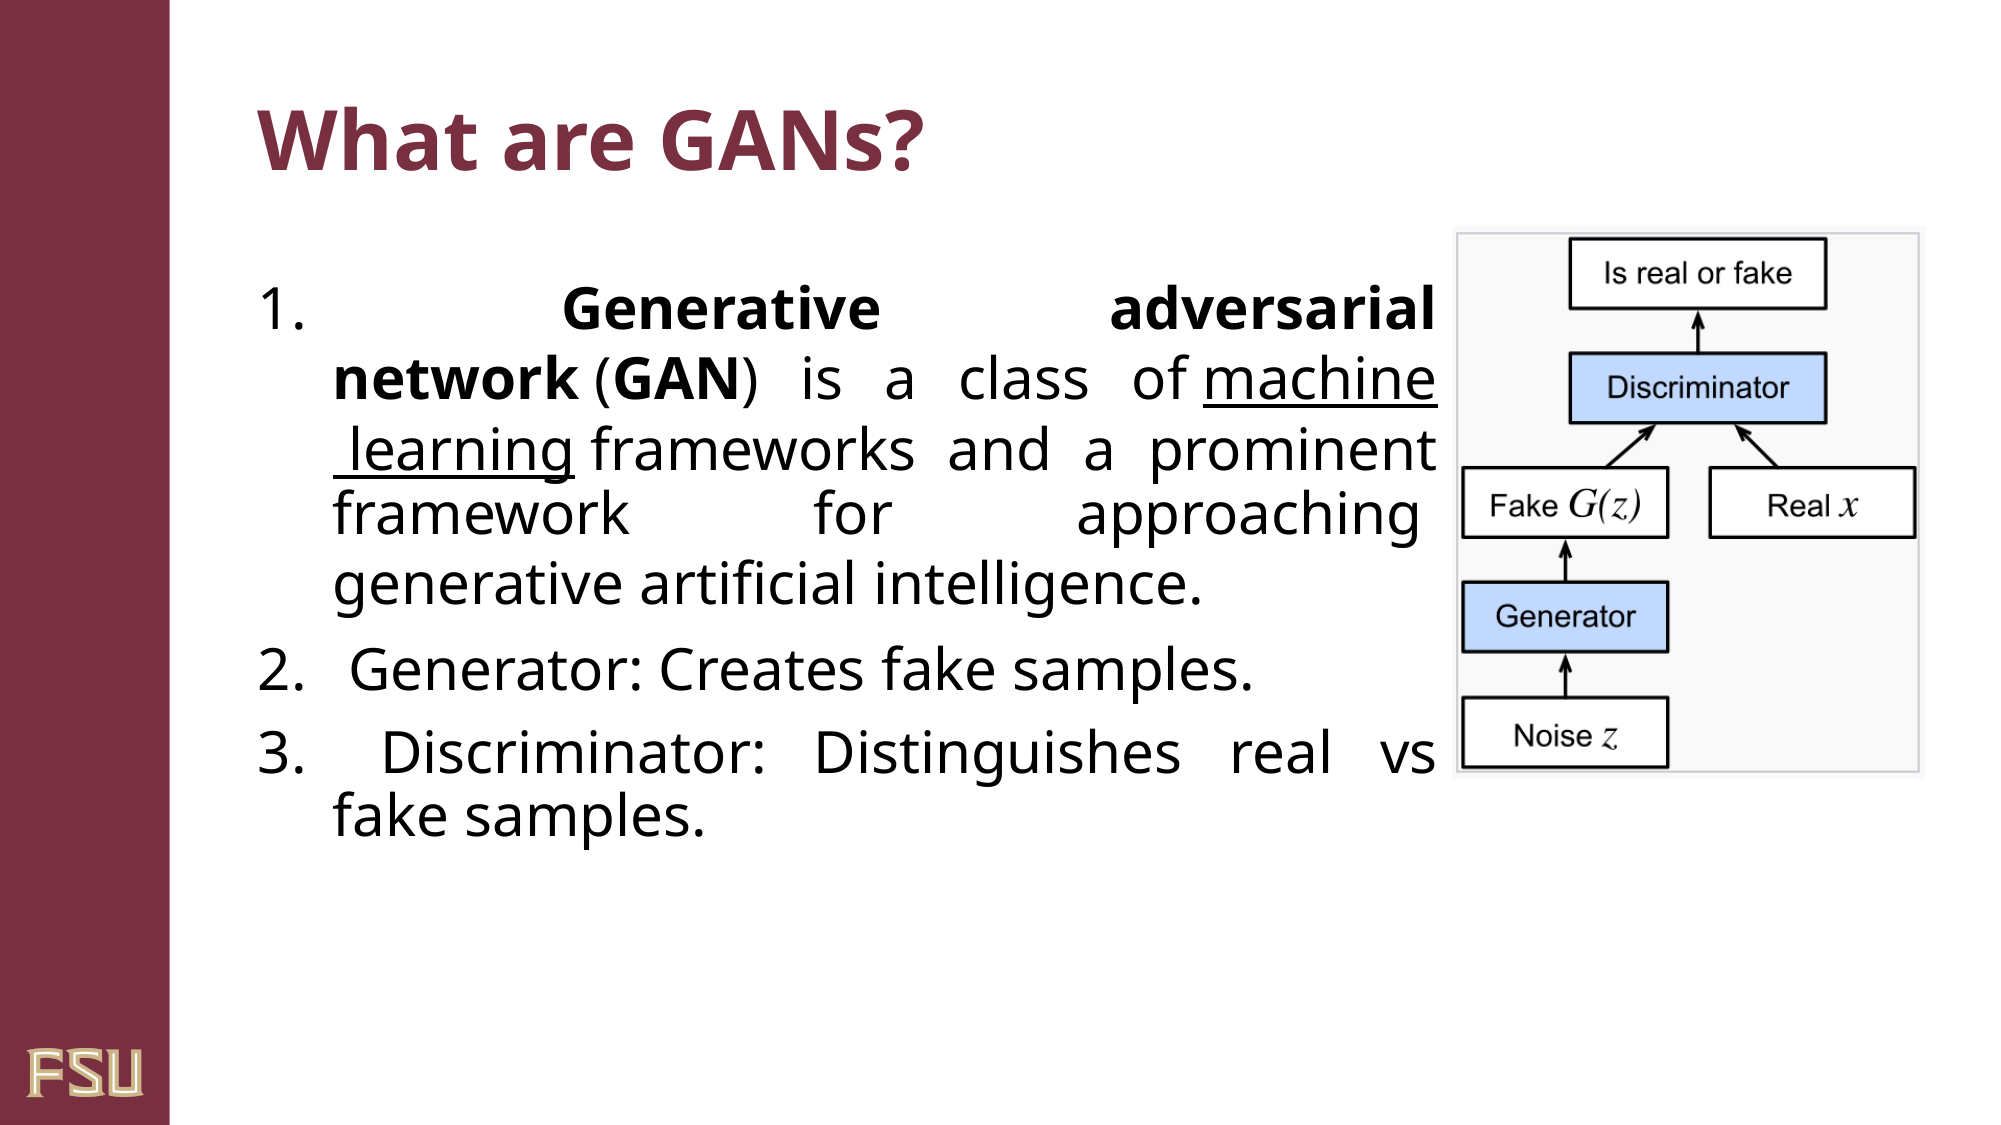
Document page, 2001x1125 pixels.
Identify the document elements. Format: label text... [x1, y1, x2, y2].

picture [5, 1025, 164, 1120]
list Generative adversarial network (GAN) is a class of machine learning frameworks and a prominent framework for approaching generative artificial intelligence. Generator: Creates fake samples. Discriminator: Distinguishes real vs fake samples. [242, 181, 1453, 1014]
picture [1452, 226, 1926, 780]
title What are GANs? [242, 59, 1926, 226]
